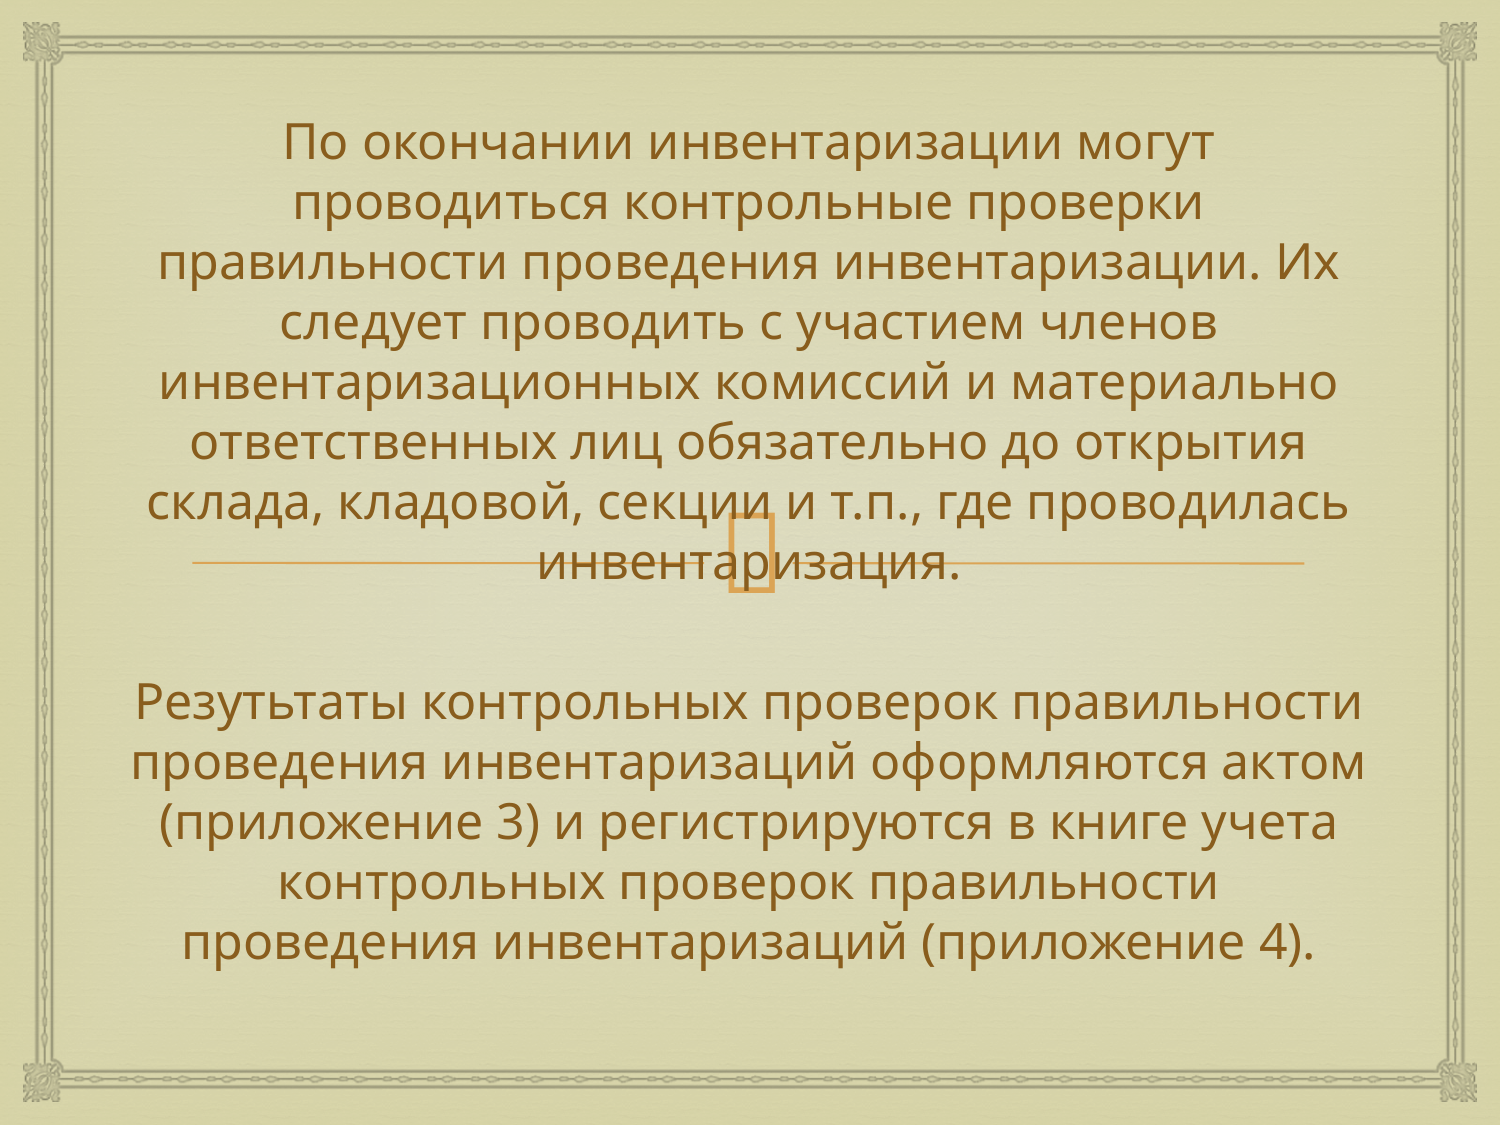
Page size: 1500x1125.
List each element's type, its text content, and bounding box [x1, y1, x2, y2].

list По окончании инвентаризации могут проводиться контрольные проверки правильности проведения инвентаризации. Их следует проводить с участием членов инвентаризационных комиссий и материально ответственных лиц обязательно до открытия склада, кладовой, секции и т.п., где проводилась инвентаризация. Резутьтаты контрольных проверок правильности проведения инвентаризаций оформляются актом (приложение 3) и регистрируются в книге учета контрольных проверок правильности проведения инвентаризаций (приложение 4). [114, 101, 1384, 1012]
picture [0, 0, 1500, 1125]
